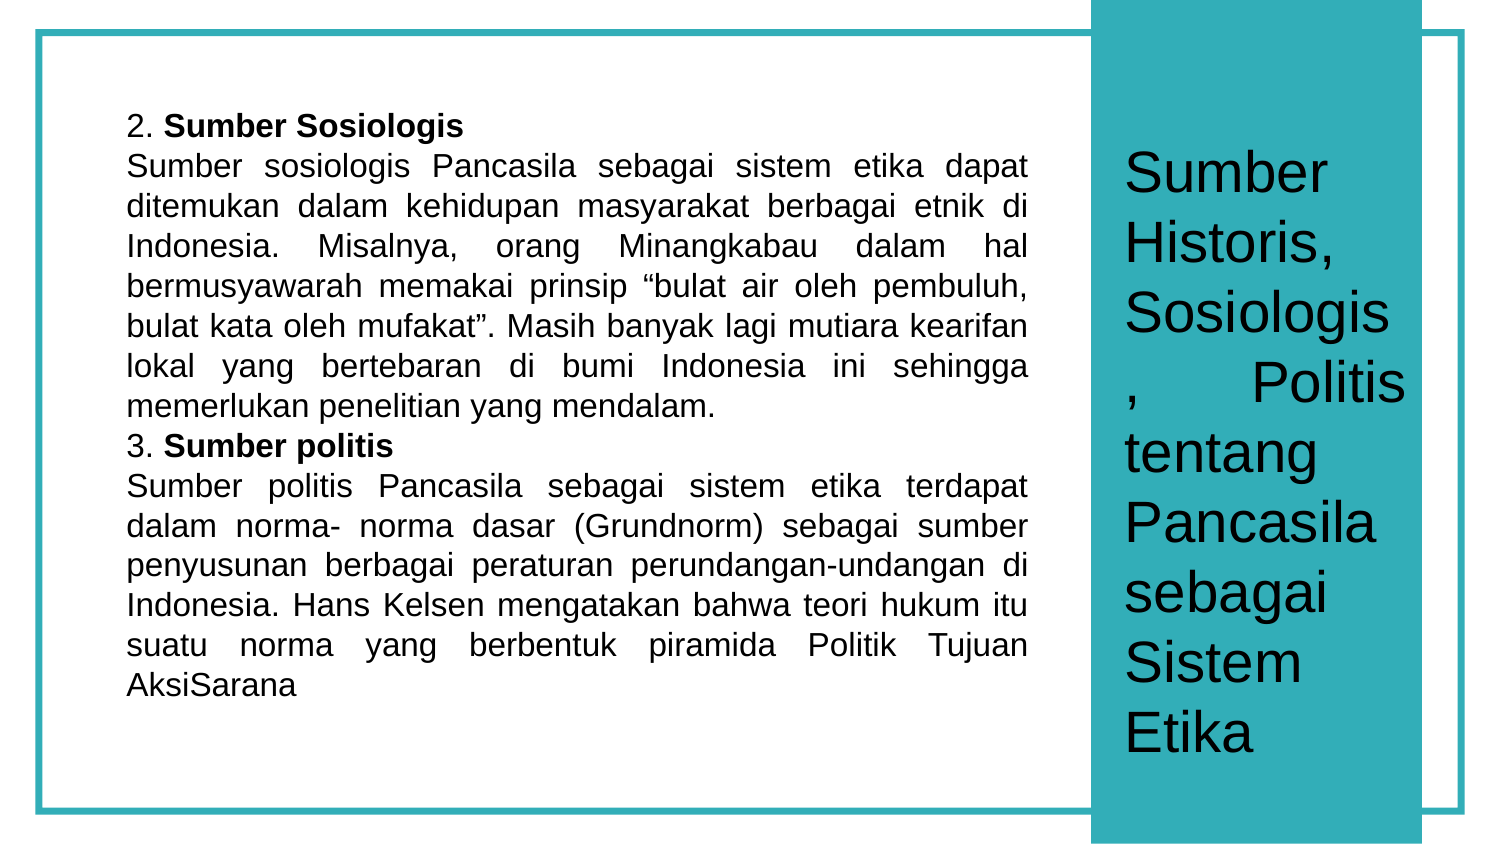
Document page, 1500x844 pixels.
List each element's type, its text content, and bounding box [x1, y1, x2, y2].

text_box [35, 29, 1091, 815]
text_box [1422, 29, 1465, 815]
text_box Sumber Historis, Sosiologis, Politis tentang Pancasila sebagai Sistem Etika [1109, 126, 1422, 363]
text_box 2. Sumber Sosiologis Sumber sosiologis Pancasila sebagai sistem etika dapat ditemukan dalam kehidupan masyarakat berbagai etnik di Indonesia. Misalnya, orang Minangkabau dalam hal bermusyawarah memakai prinsip “bulat air oleh pembuluh, bulat kata oleh mufakat”. Masih banyak lagi mutiara kearifan lokal yang bertebaran di bumi Indonesia ini sehingga memerlukan penelitian yang mendalam. 3. Sumber politis Sumber politis Pancasila sebagai sistem etika terdapat dalam norma- norma dasar (Grundnorm) sebagai sumber penyusunan berbagai peraturan perundangan-undangan di Indonesia. Hans Kelsen mengatakan bahwa teori hukum itu suatu norma yang berbentuk piramida Politik Tujuan AksiSarana [111, 97, 1045, 747]
text_box [1091, 0, 1422, 844]
